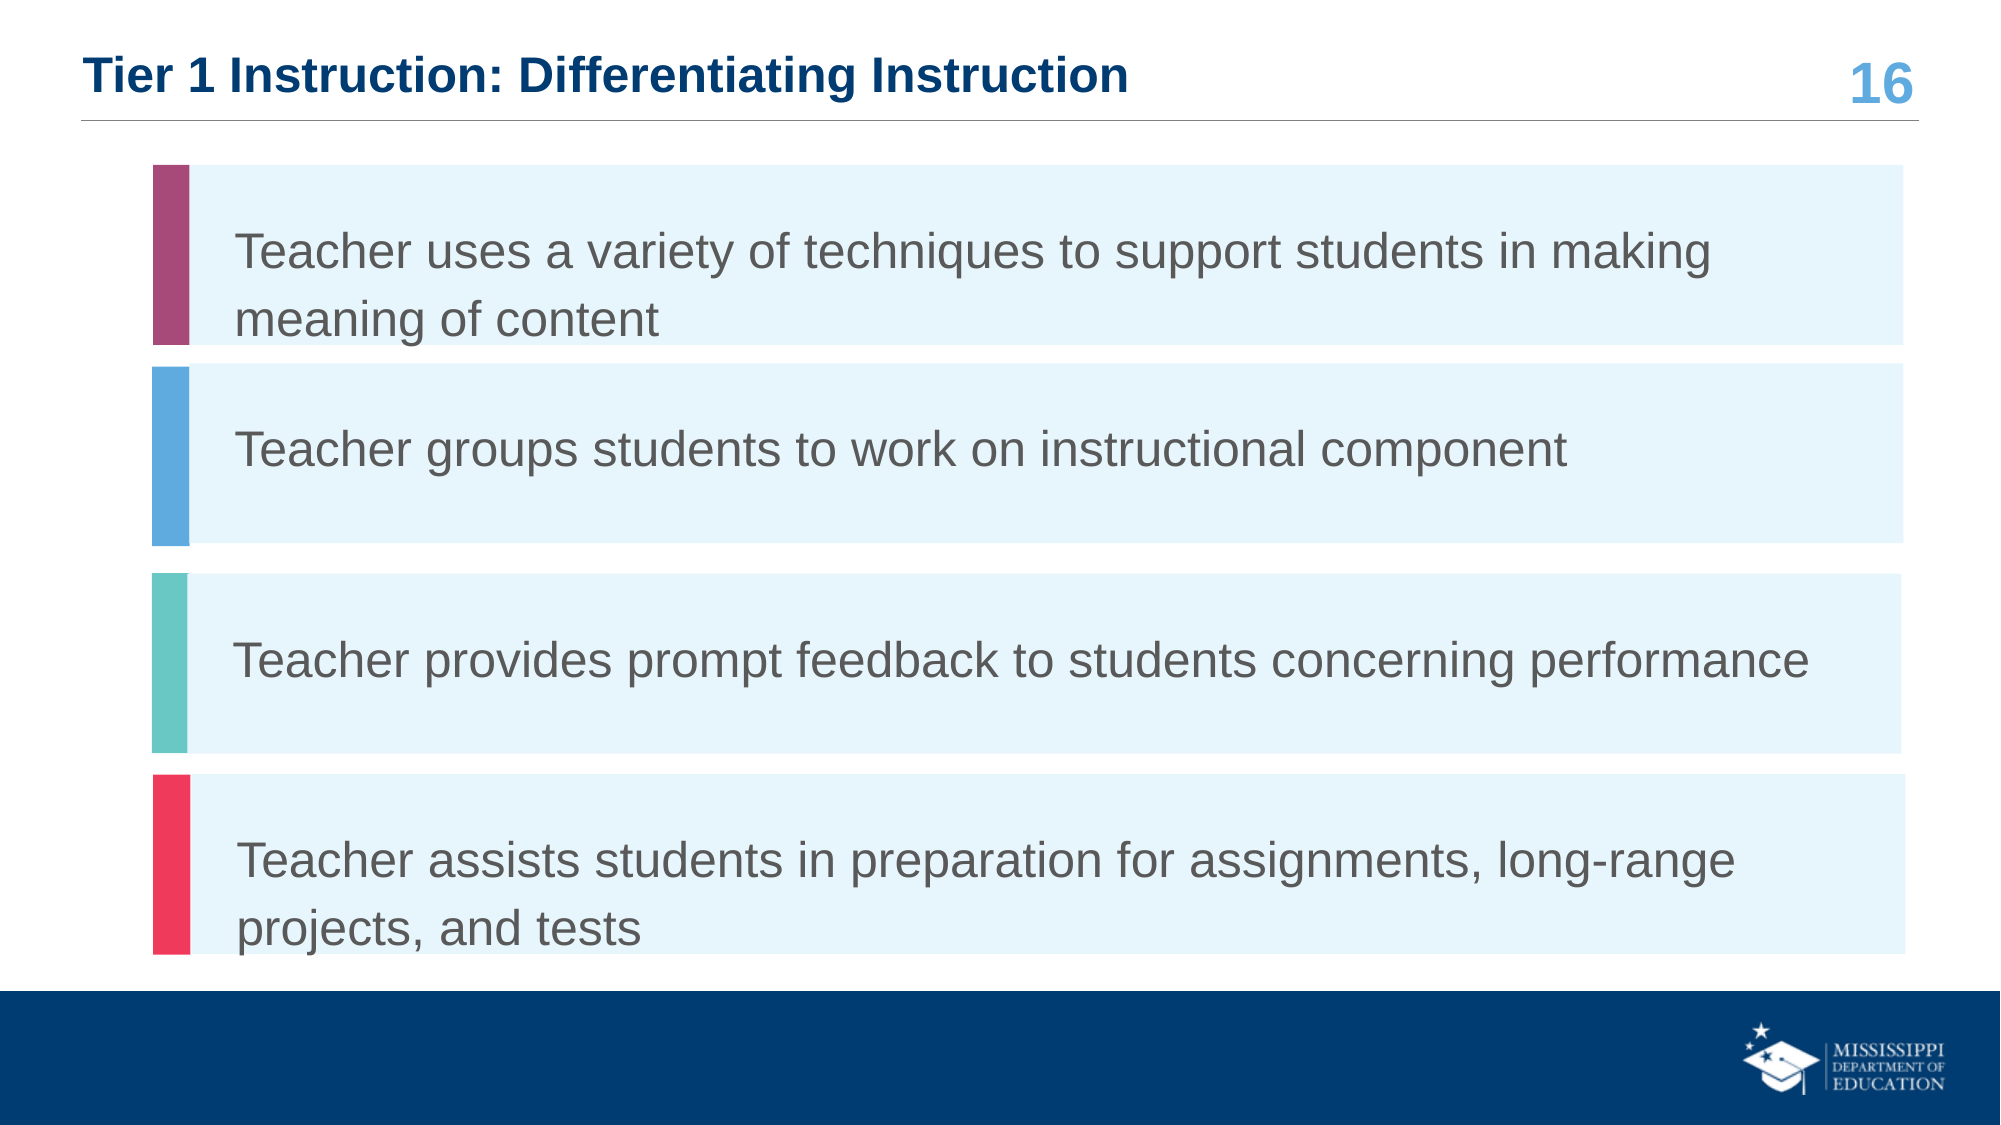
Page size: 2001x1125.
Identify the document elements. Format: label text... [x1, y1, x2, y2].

text_box [151, 366, 191, 547]
text_box Teacher provides prompt feedback to students concerning performance [186, 573, 1902, 755]
text_box Teacher groups students to work on instructional component [188, 362, 1904, 544]
title Tier 1 Instruction: Differentiating Instruction [67, 45, 1808, 108]
text_box [151, 572, 190, 754]
text_box [152, 164, 190, 346]
text_box Teacher assists students in preparation for assignments, long-range projects, and tests [190, 773, 1906, 955]
text_box [152, 774, 191, 956]
text_box Teacher uses a variety of techniques to support students in making meaning of content [190, 164, 1904, 346]
picture [1742, 1021, 1946, 1095]
